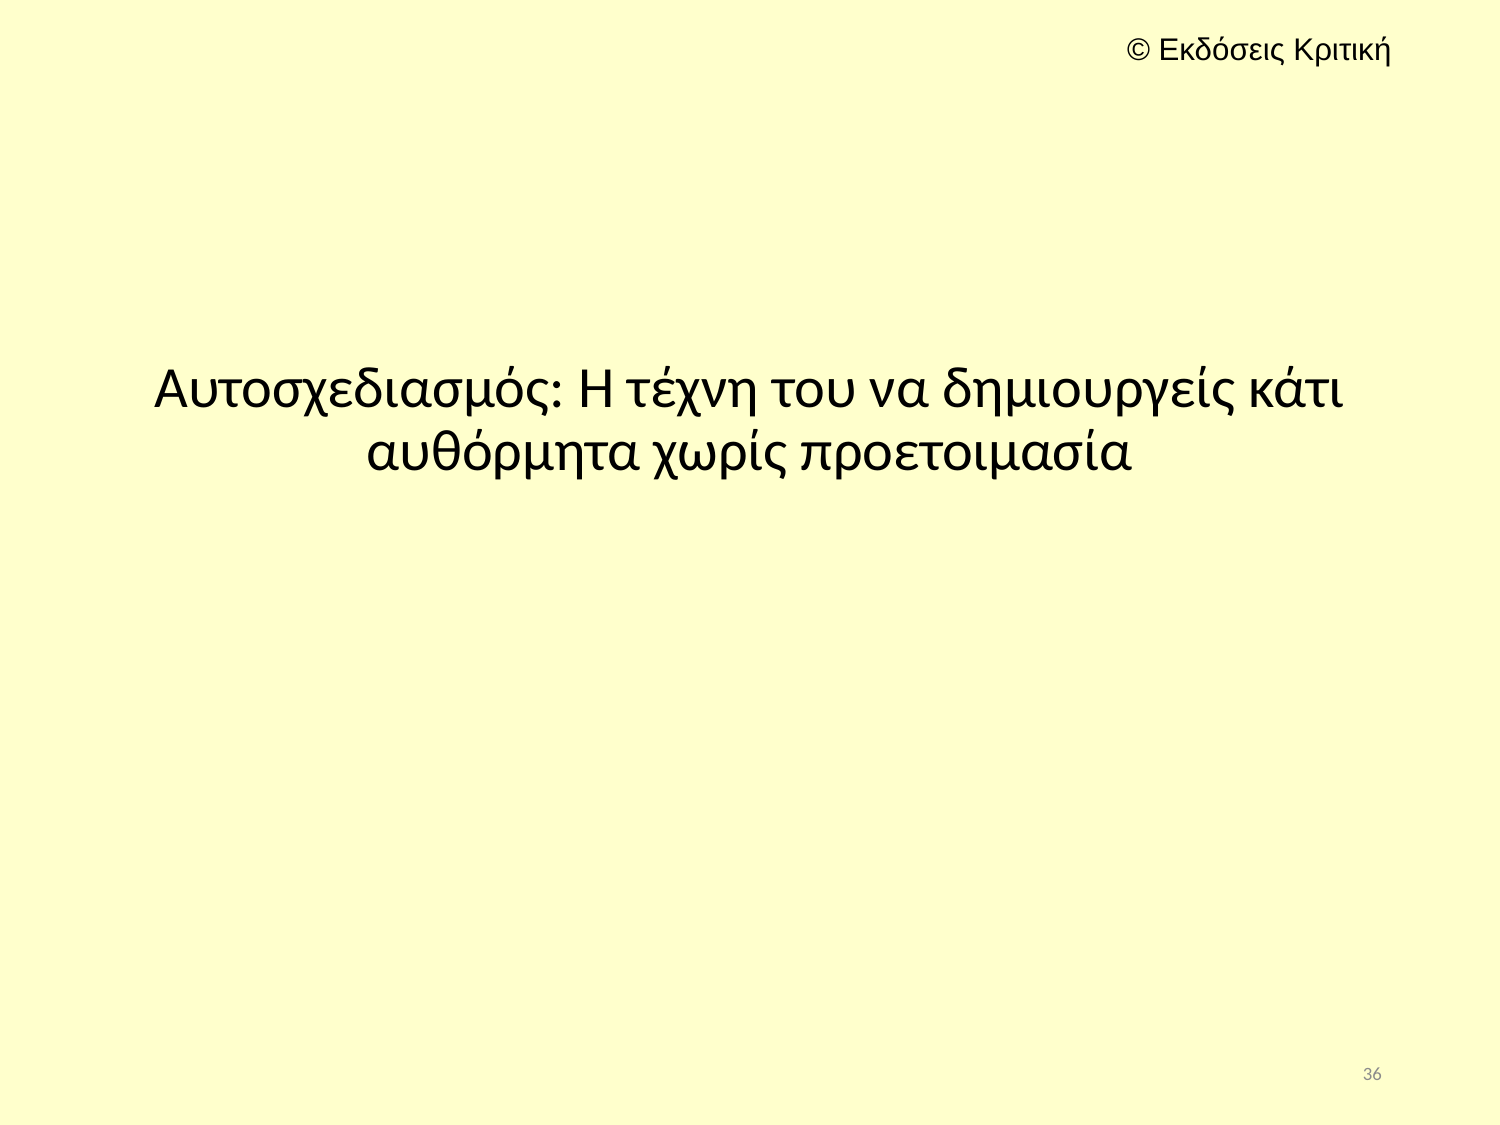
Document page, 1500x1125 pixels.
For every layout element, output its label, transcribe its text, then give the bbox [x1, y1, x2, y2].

list Αυτοσχεδιασμός: Η τέχνη του να δημιουργείς κάτι αυθόρμητα χωρίς προετοιμασία [68, 350, 1432, 950]
slide_number 36 [1059, 1042, 1397, 1103]
